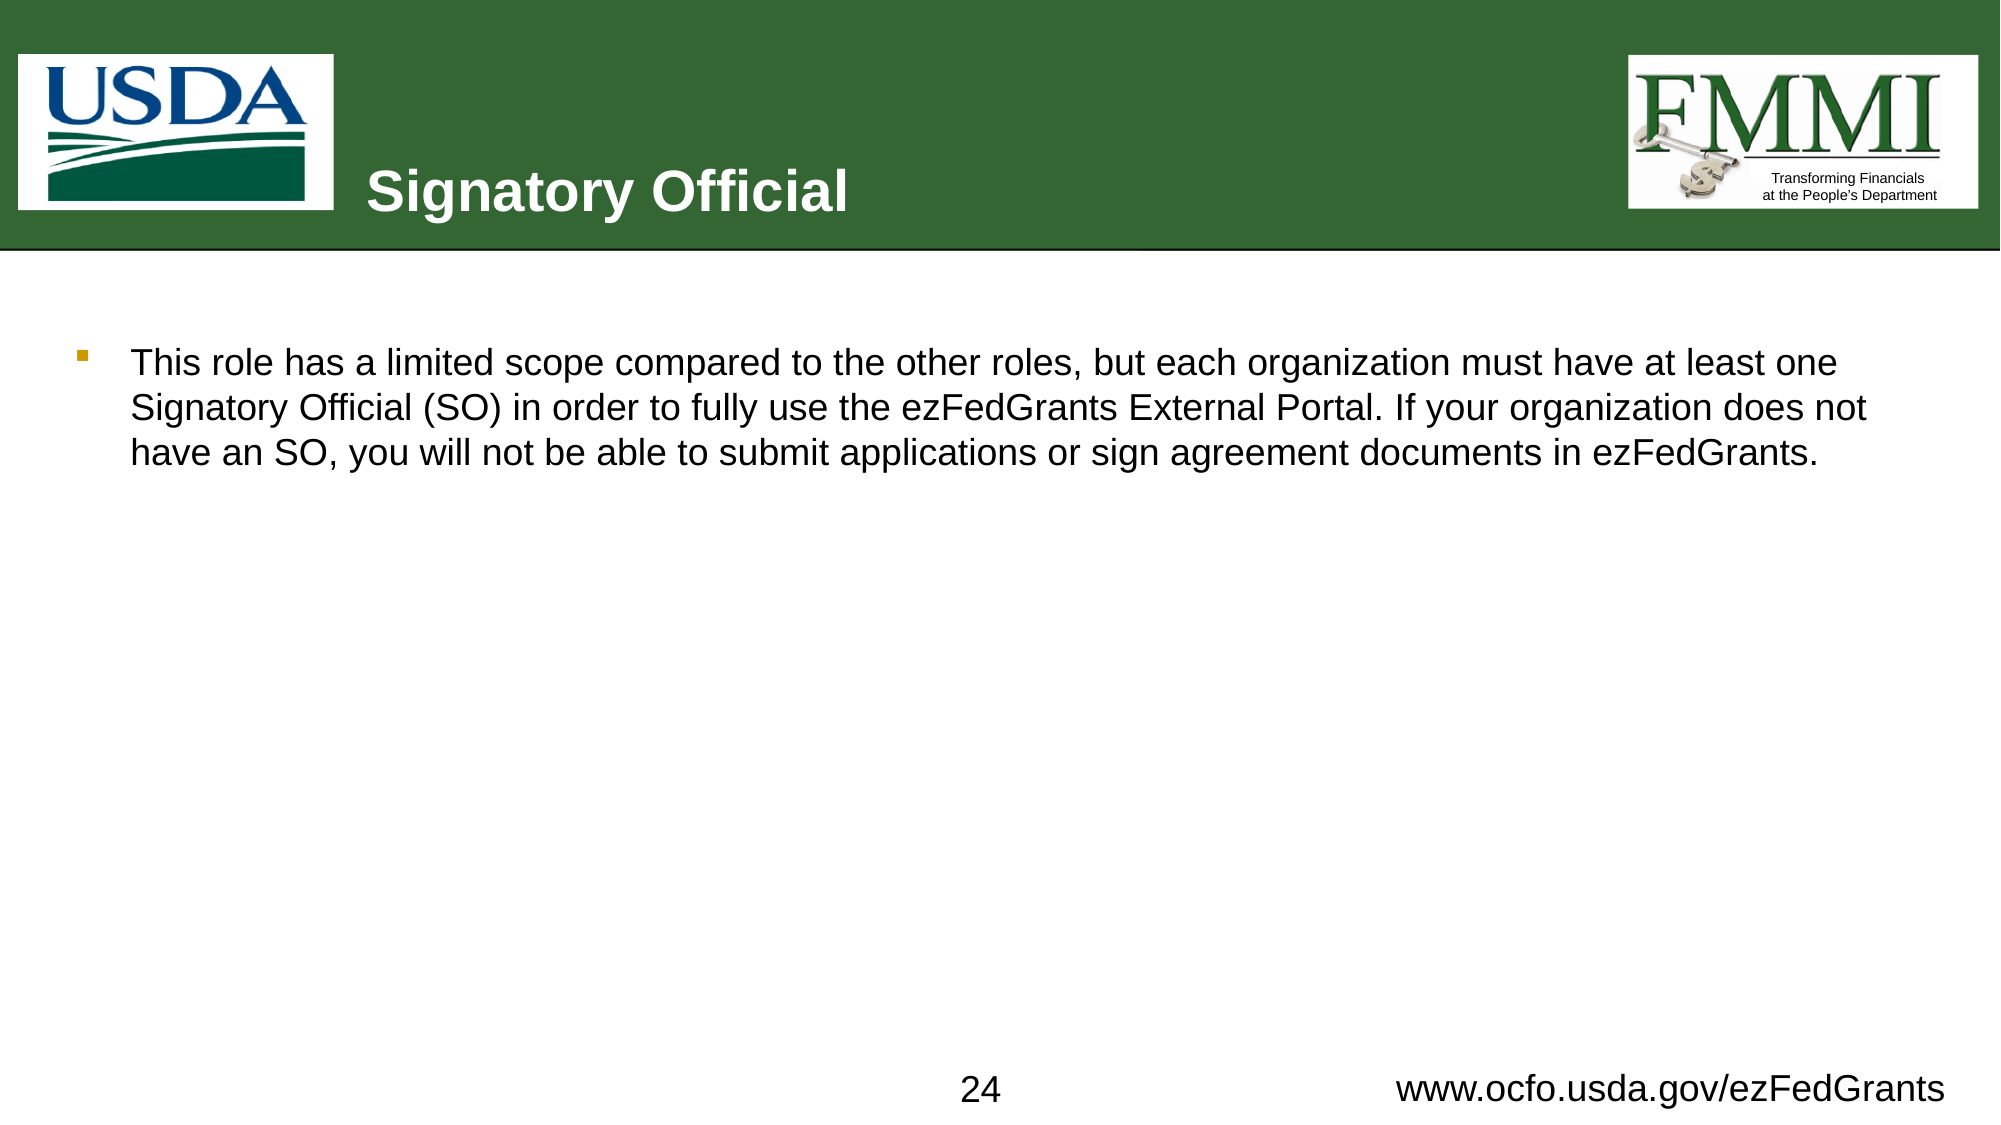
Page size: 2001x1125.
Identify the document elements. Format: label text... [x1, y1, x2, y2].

text_box [1492, 1064, 2000, 1119]
slide_number 24 [794, 1090, 1167, 1118]
list This role has a limited scope compared to the other roles, but each organization must have at least one Signatory Official (SO) in order to fully use the ezFedGrants External Portal. If your organization does not have an SO, you will not be able to submit applications or sign agreement documents in ezFedGrants. [58, 278, 1937, 1044]
picture [1658, 71, 1942, 200]
title Signatory Official [351, 47, 1658, 231]
picture [38, 58, 316, 207]
